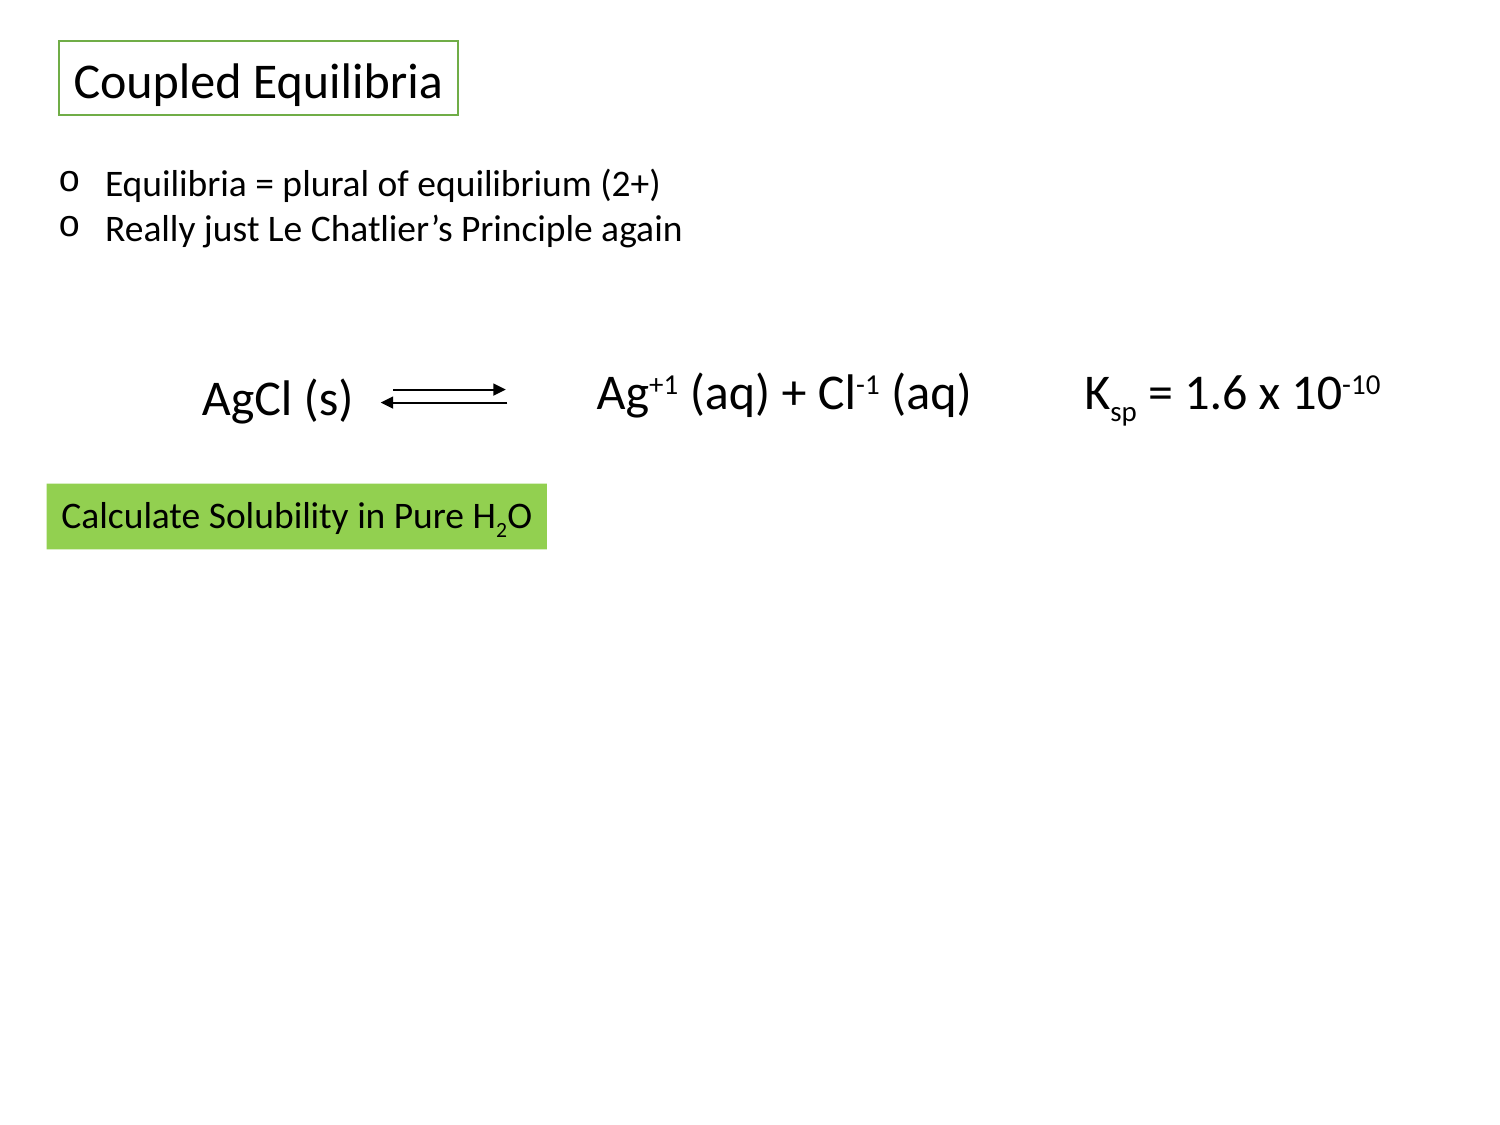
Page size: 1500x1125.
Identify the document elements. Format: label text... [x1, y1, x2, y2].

text_box Equilibria = plural of equilibrium (2+) Really just Le Chatlier’s Principle again [43, 151, 698, 257]
text_box Calculate Solubility in Pure H2O [46, 483, 547, 550]
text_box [186, 351, 1402, 434]
text_box Coupled Equilibria [58, 40, 459, 116]
